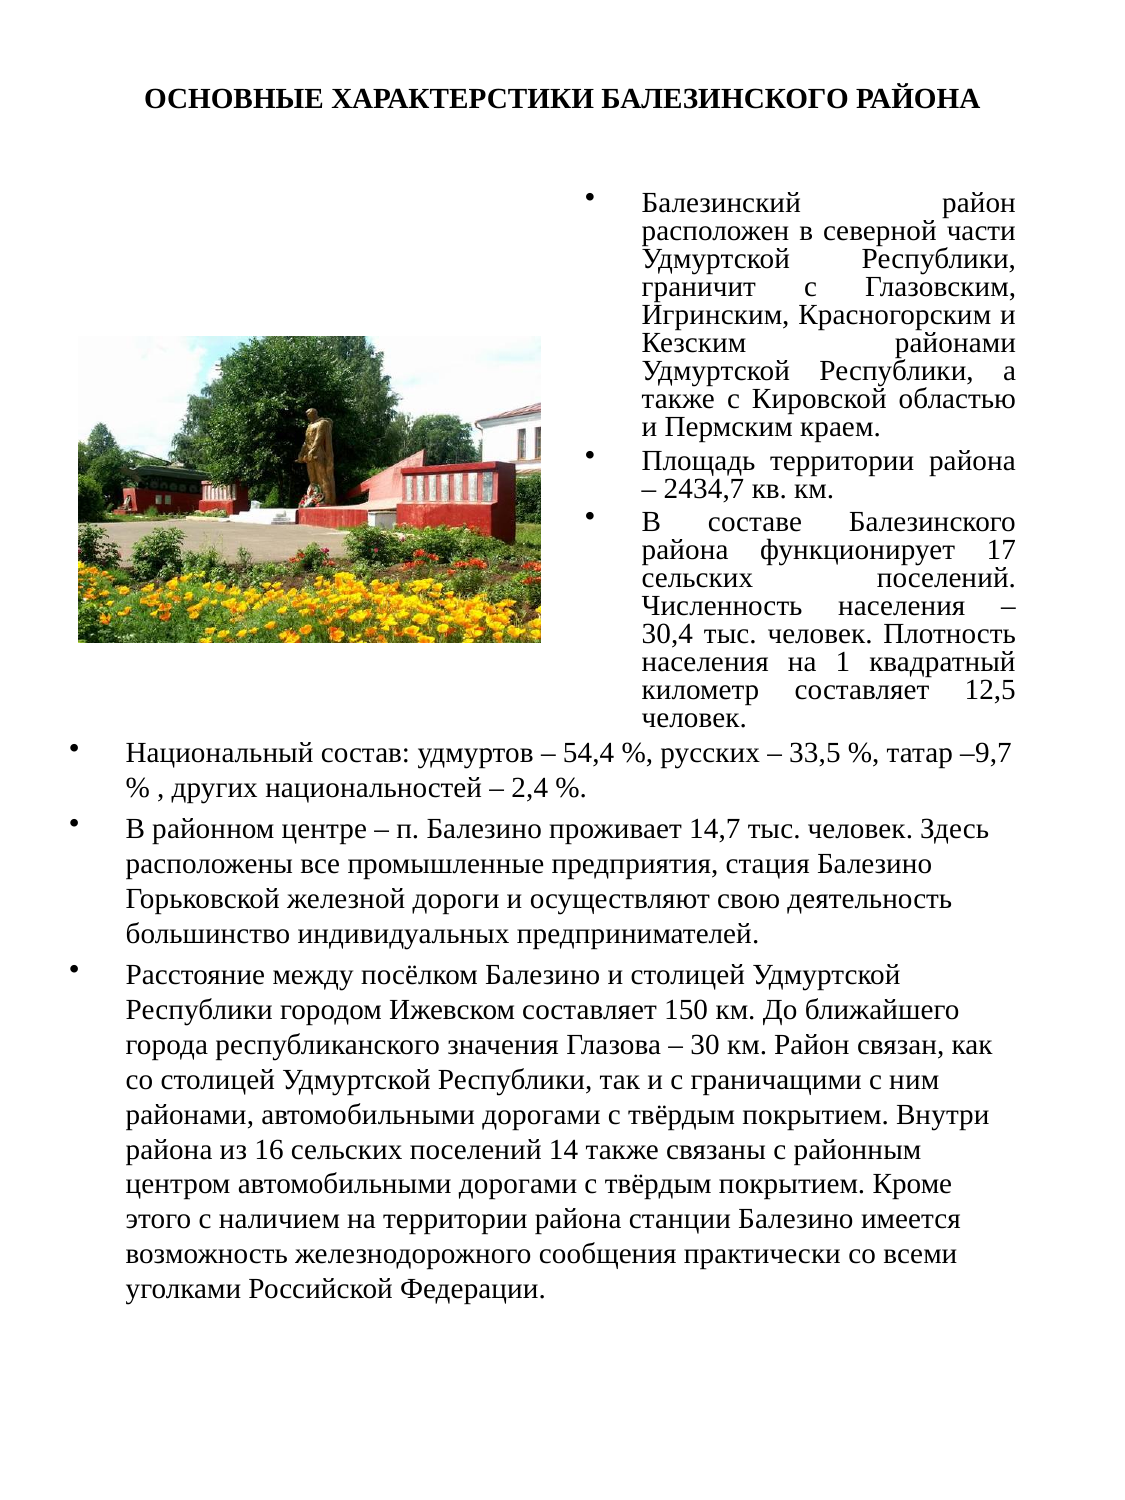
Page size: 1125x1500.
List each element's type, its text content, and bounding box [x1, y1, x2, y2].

list Балезинский район расположен в северной части Удмуртской Республики, граничит с Глазовским, Игринским, Красногорским и Кезским районами Удмуртской Республики, а также с Кировской областью и Пермским краем. Площадь территории района – 2434,7 кв. км. В составе Балезинского района функционирует 17 сельских поселений. Численность населения – 30,4 тыс. человек. Плотность населения на 1 квадратный километр составляет 12,5 человек. [570, 182, 1032, 715]
title ОСНОВНЫЕ ХАРАКТЕРСТИКИ БАЛЕЗИНСКОГО РАЙОНА [56, 59, 1069, 134]
text_box Национальный состав: удмуртов – 54,4 %, русских – 33,5 %, татар –9,7 % , других национальностей – 2,4 %. В районном центре – п. Балезино проживает 14,7 тыс. человек. Здесь расположены все промышленные предприятия, стация Балезино Горьковской железной дороги и осуществляют свою деятельность большинство индивидуальных предпринимателей. Расстояние между посёлком Балезино и столицей Удмуртской Республики городом Ижевском составляет 150 км. До ближайшего города республиканского значения Глазова – 30 км. Район связан, как со столицей Удмуртской Республики, так и с граничащими с ним районами, автомобильными дорогами с твёрдым покрытием. Внутри района из 16 сельских поселений 14 также связаны с районным центром автомобильными дорогами с твёрдым покрытием. Кроме этого с наличием на территории района станции Балезино имеется возможность железнодорожного сообщения практически со всеми уголками Российской Федерации. [54, 726, 1035, 1400]
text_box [77, 336, 541, 644]
